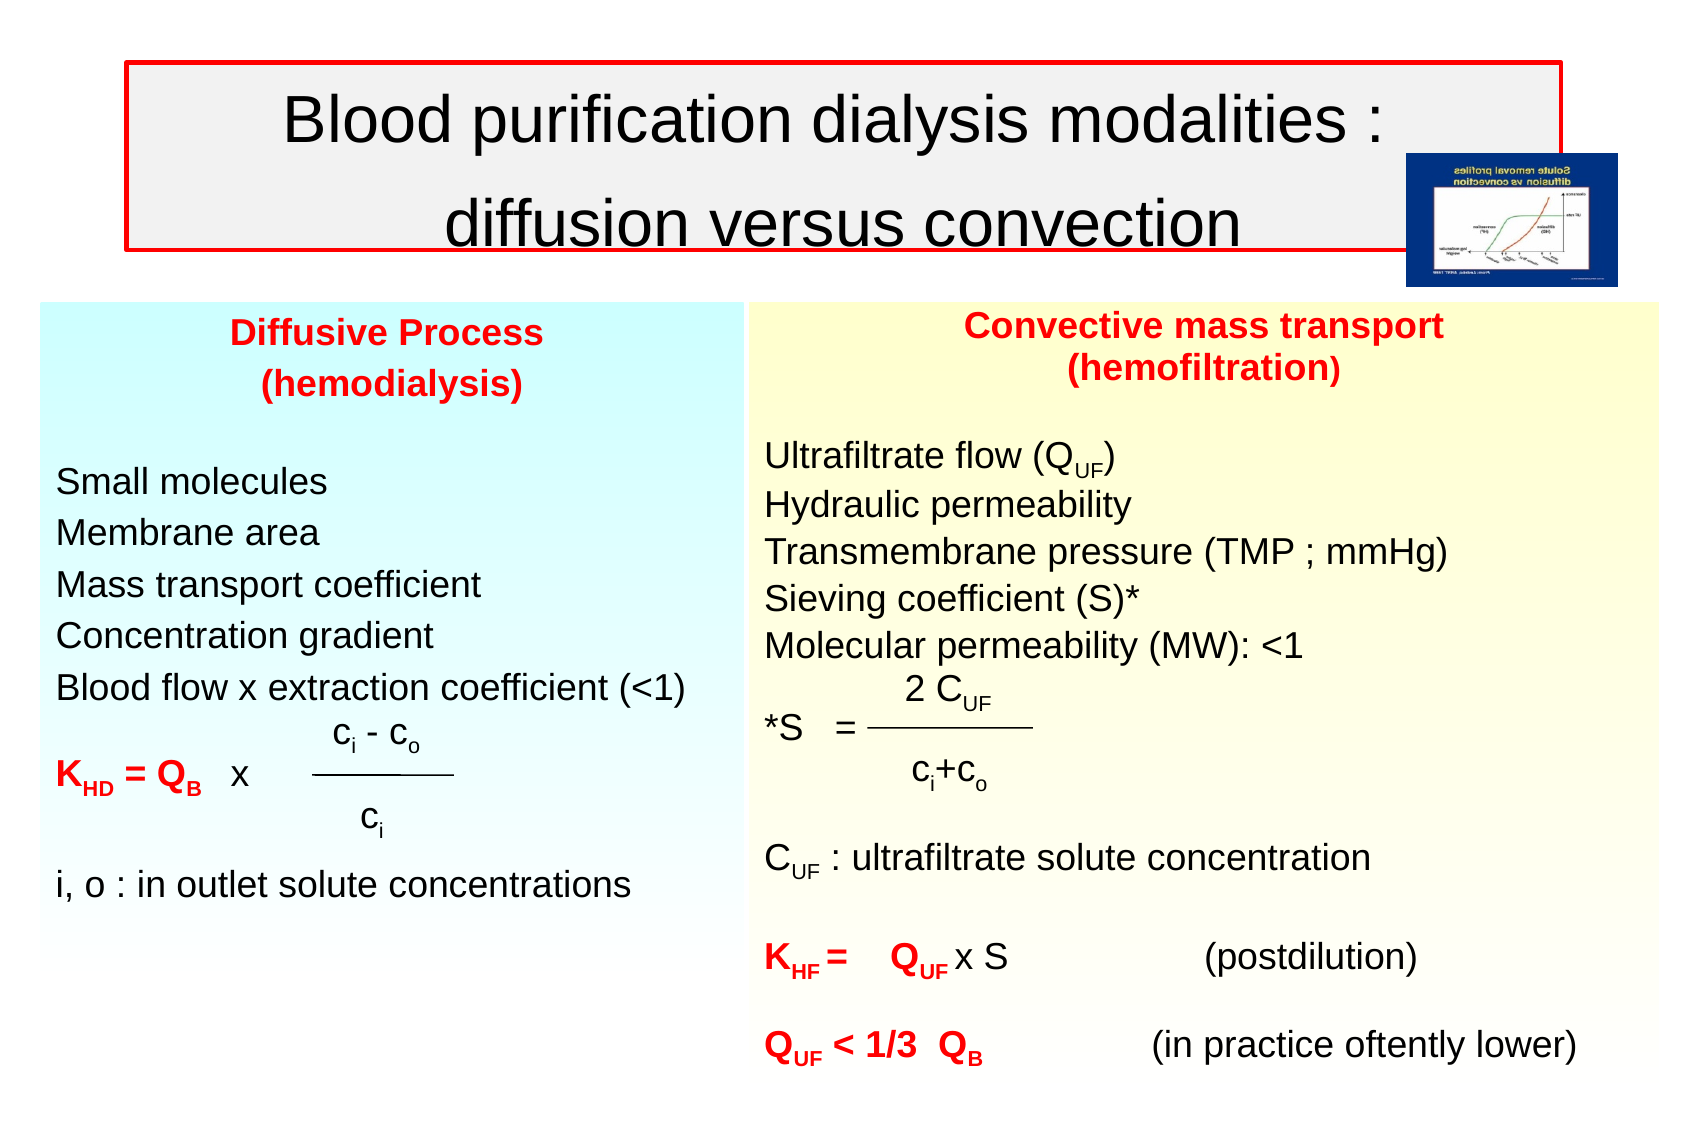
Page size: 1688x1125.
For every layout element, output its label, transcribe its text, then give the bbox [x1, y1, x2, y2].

list Convective mass transport (hemofiltration) Ultrafiltrate flow (QUF) Hydraulic permeability Transmembrane pressure (TMP ; mmHg) Sieving coefficient (S)* Molecular permeability (MW): <1 2 CUF *S = ci+co CUF : ultrafiltrate solute concentration KHF = QUF x S (postdilution) QUF < 1/3 QB (in practice oftently lower) [749, 302, 1659, 1091]
list Diffusive Process (hemodialysis) Small molecules Membrane area Mass transport coefficient Concentration gradient Blood flow x extraction coefficient (<1) ci - co KHD = QB x ci i, o : in outlet solute concentrations [40, 302, 744, 978]
picture [1405, 153, 1618, 287]
title Blood purification dialysis modalities : diffusion versus convection [126, 62, 1561, 250]
